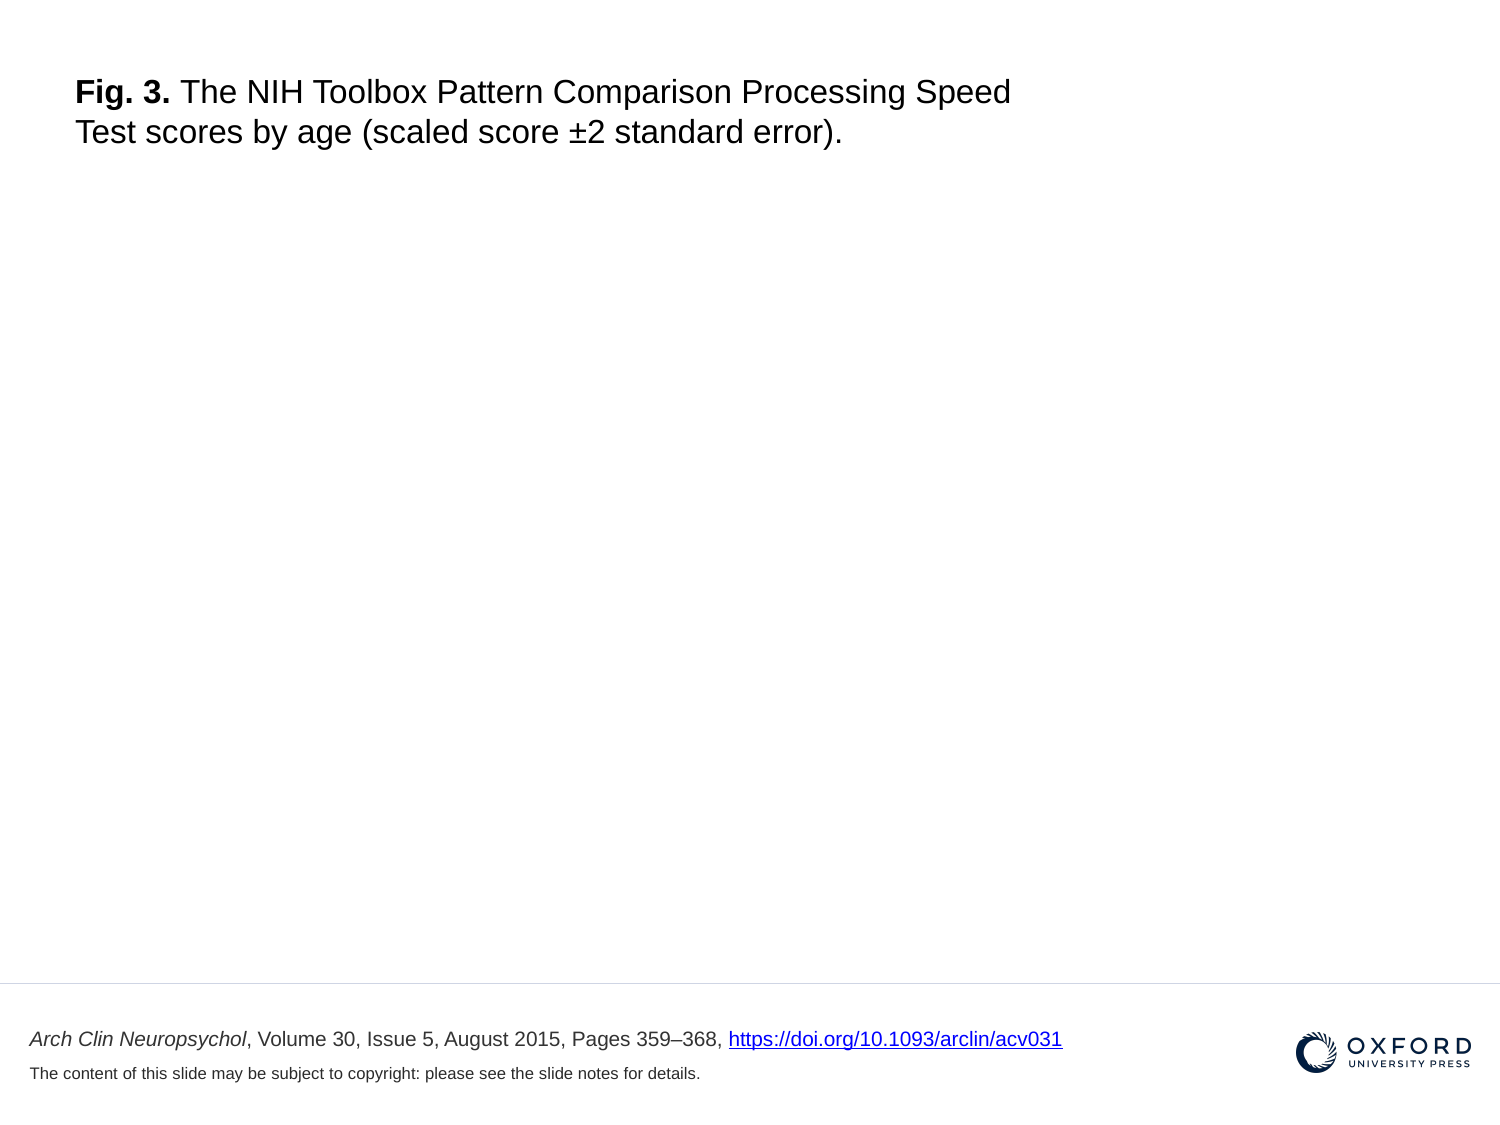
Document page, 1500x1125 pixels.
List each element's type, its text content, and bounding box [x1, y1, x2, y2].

picture [1296, 1032, 1471, 1073]
footer Arch Clin Neuropsychol, Volume 30, Issue 5, August 2015, Pages 359–368, https://doi.org/10.1093/arclin/acv031 The content of this slide may be subject to copyright: please see the slide notes for details. [0, 983, 1260, 1125]
title Fig. 3. The NIH Toolbox Pattern Comparison Processing Speed Test scores by age (scaled score ±2 standard error). [75, 69, 1078, 171]
